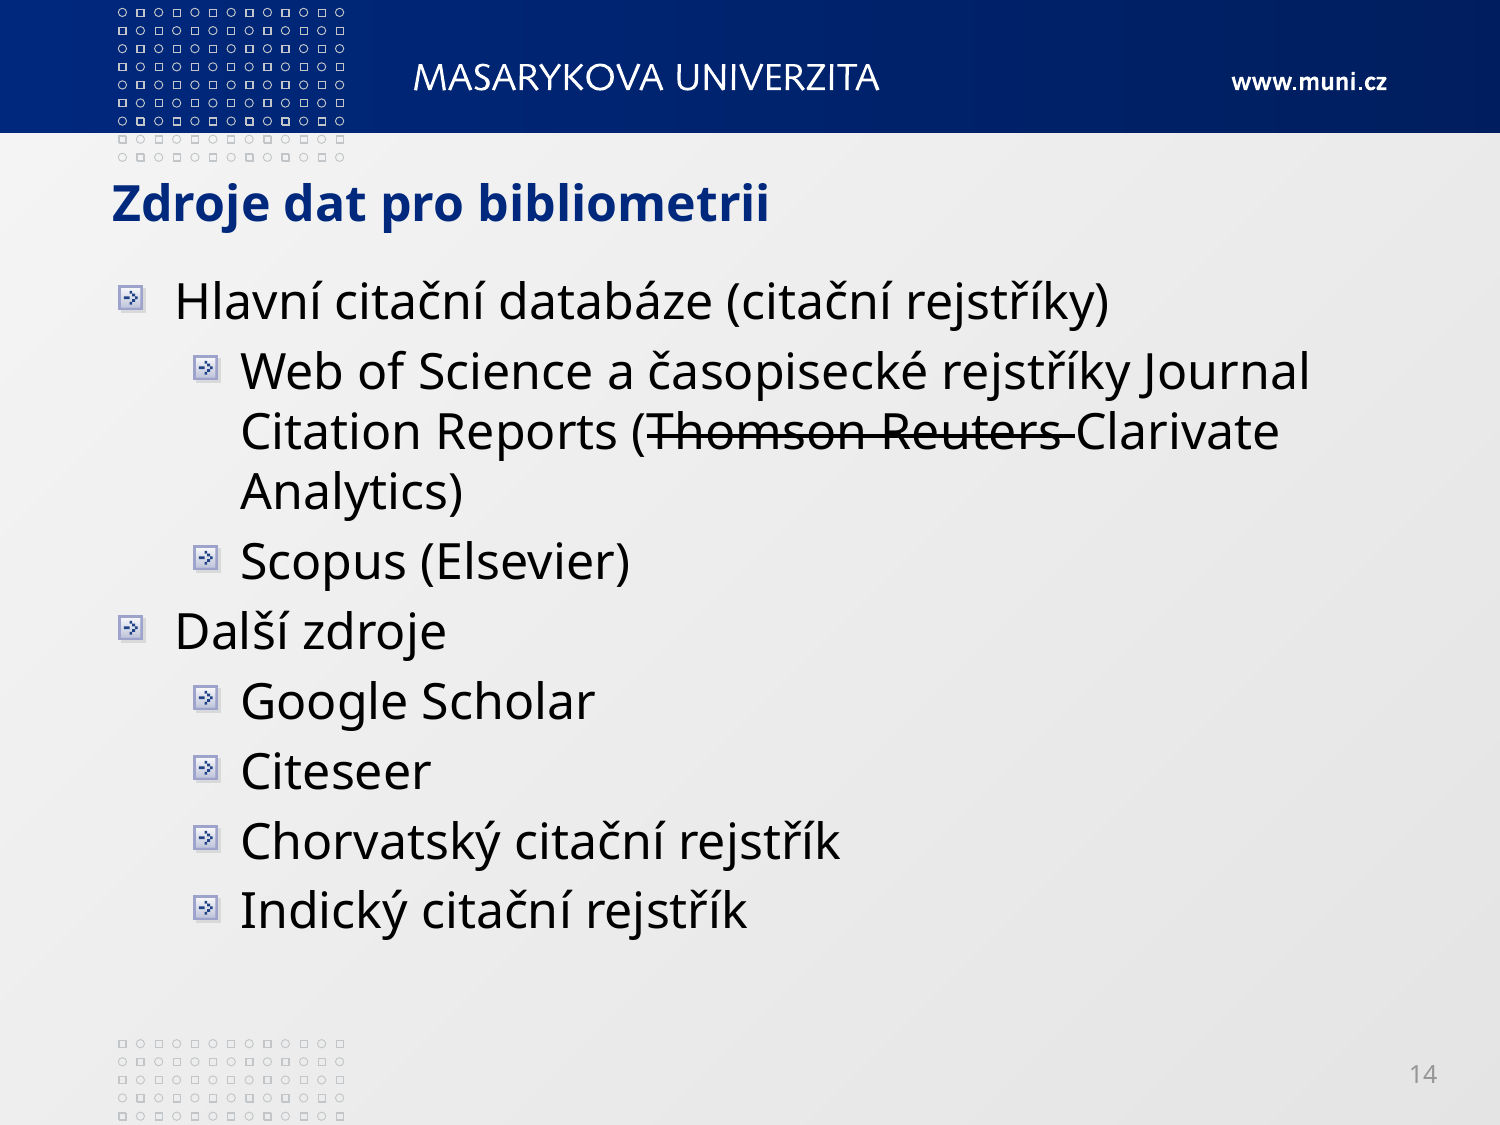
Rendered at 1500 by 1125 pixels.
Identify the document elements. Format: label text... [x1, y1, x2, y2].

list Hlavní citační databáze (citační rejstříky) Web of Science a časopisecké rejstříky Journal Citation Reports (Thomson Reuters Clarivate Analytics) Scopus (Elsevier) Další zdroje Google Scholar Citeseer Chorvatský citační rejstřík Indický citační rejstřík [118, 269, 1469, 1013]
title Zdroje dat pro bibliometrii [97, 164, 1448, 264]
slide_number 14 [1125, 1025, 1438, 1100]
